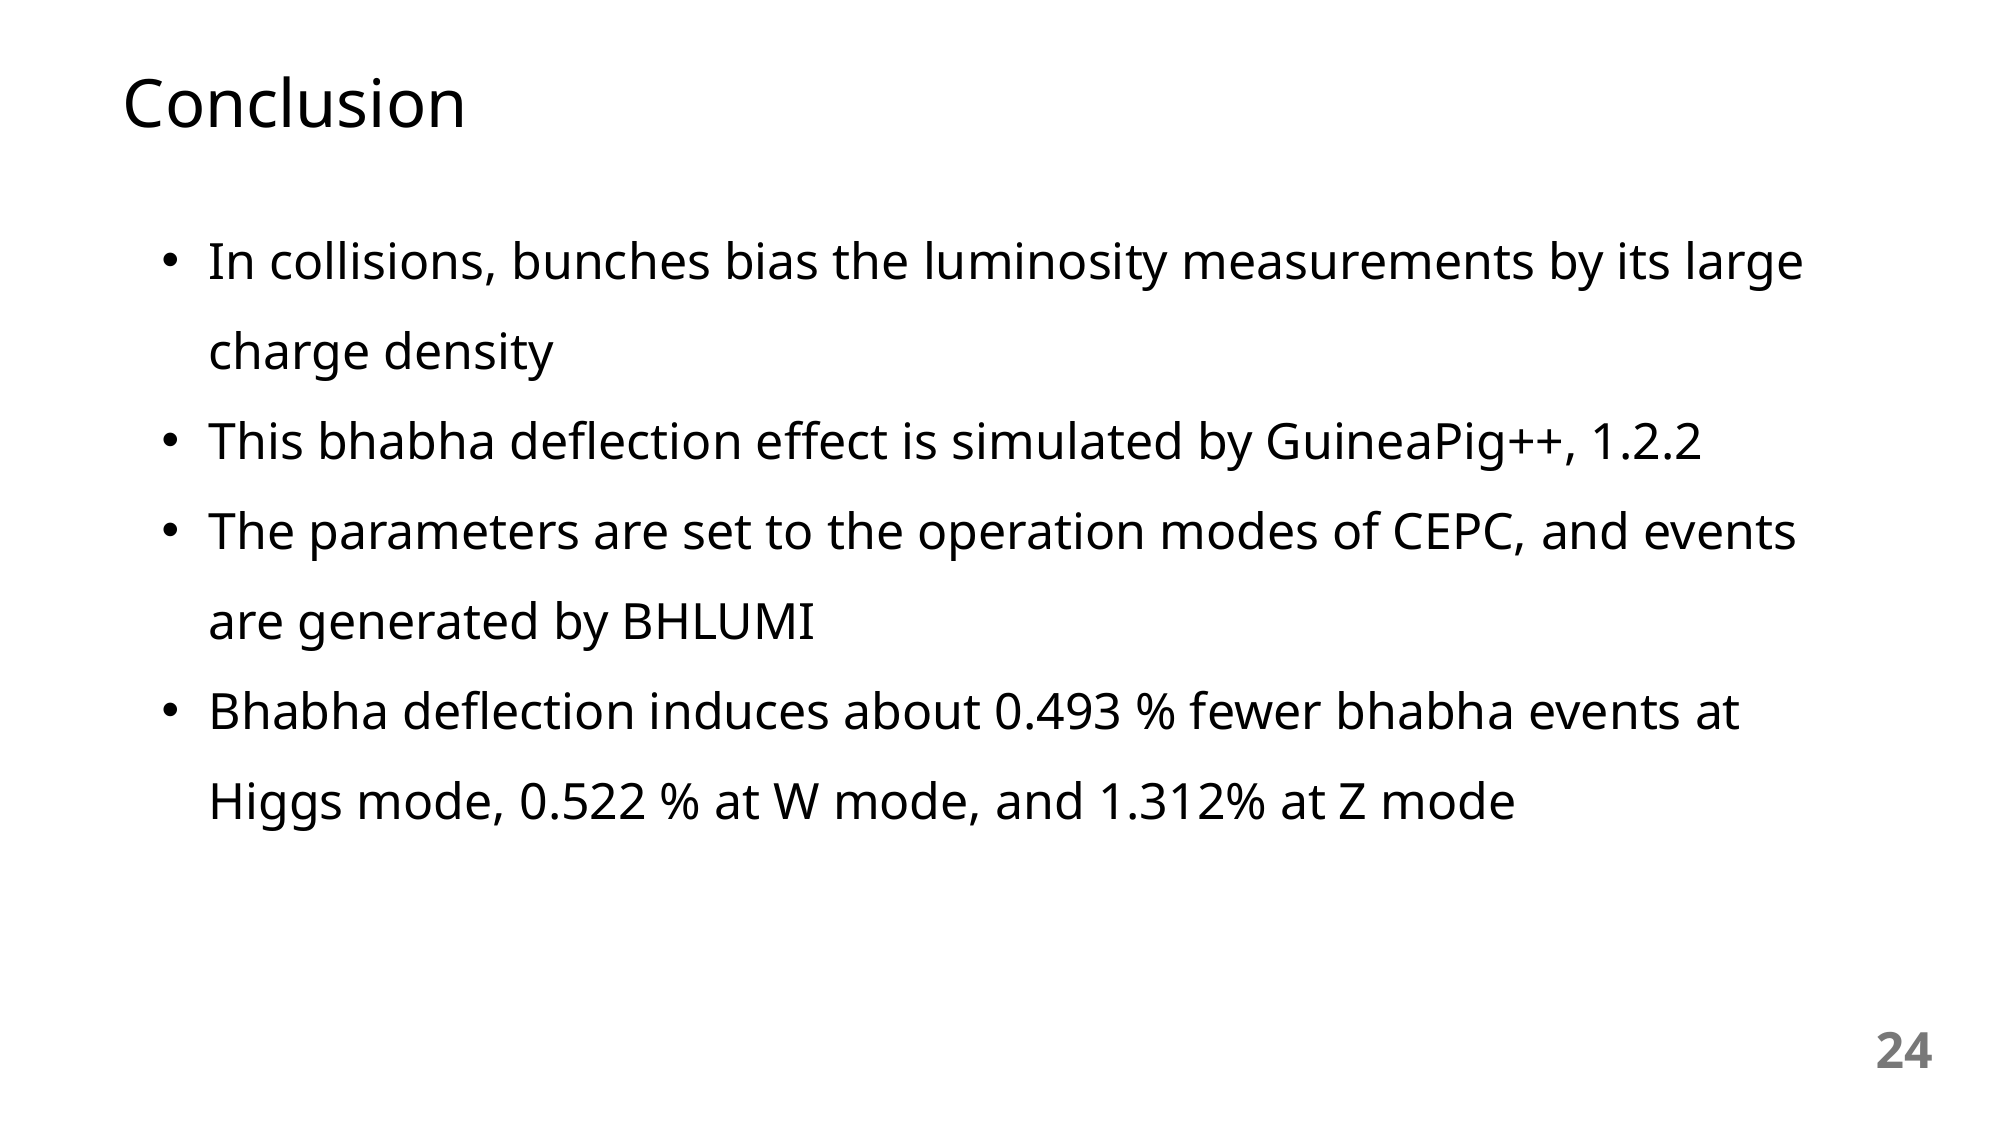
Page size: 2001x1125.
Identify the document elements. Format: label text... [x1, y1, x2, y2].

text_box Conclusion [108, 53, 1259, 148]
slide_number 24 [1849, 1022, 1960, 1083]
